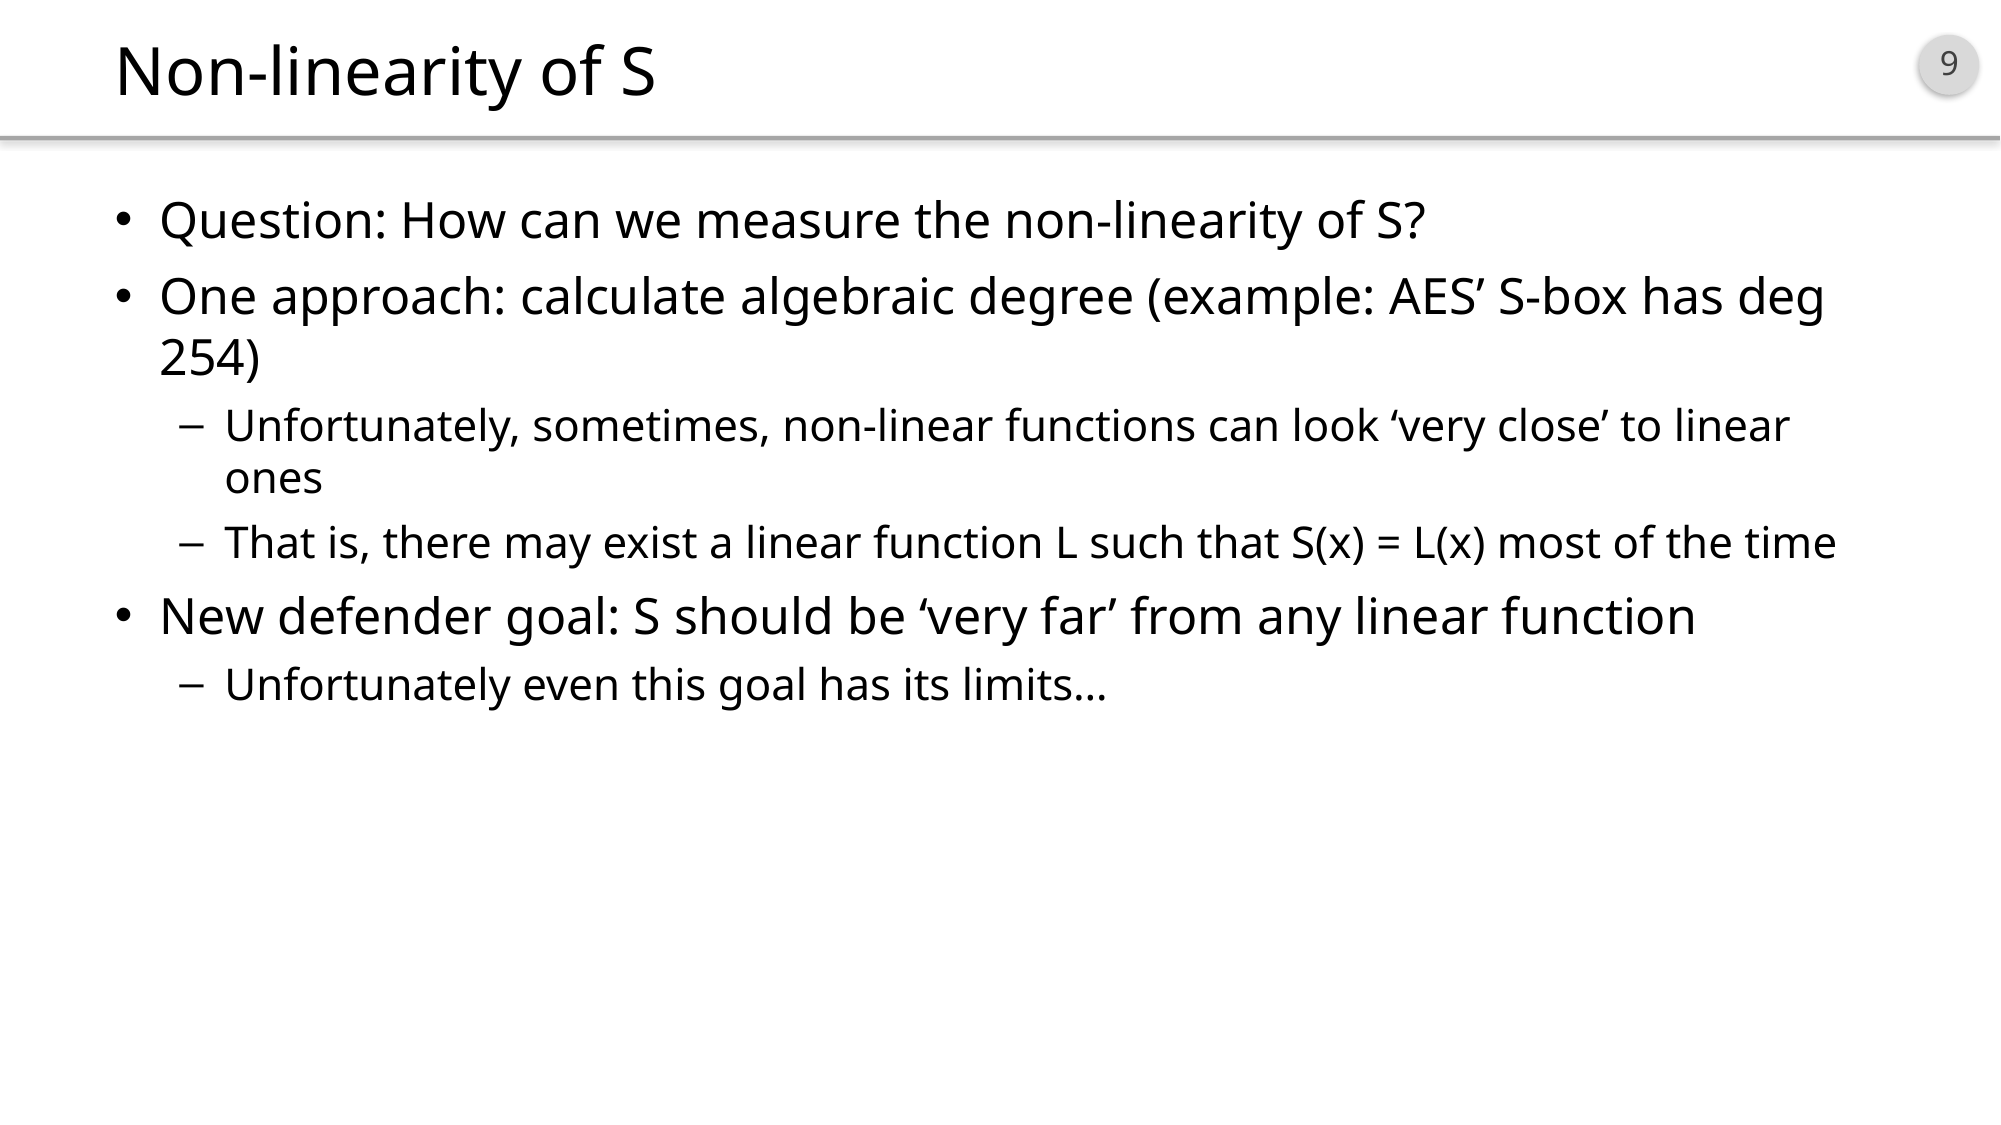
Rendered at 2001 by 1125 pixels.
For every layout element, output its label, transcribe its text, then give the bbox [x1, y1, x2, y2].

title Non-linearity of S [99, 24, 1900, 114]
list Question: How can we measure the non-linearity of S? One approach: calculate algebraic degree (example: AES’ S-box has deg 254) Unfortunately, sometimes, non-linear functions can look ‘very close’ to linear ones That is, there may exist a linear function L such that S(x) = L(x) most of the time New defender goal: S should be ‘very far’ from any linear function Unfortunately even this goal has its limits… [99, 180, 1900, 1044]
